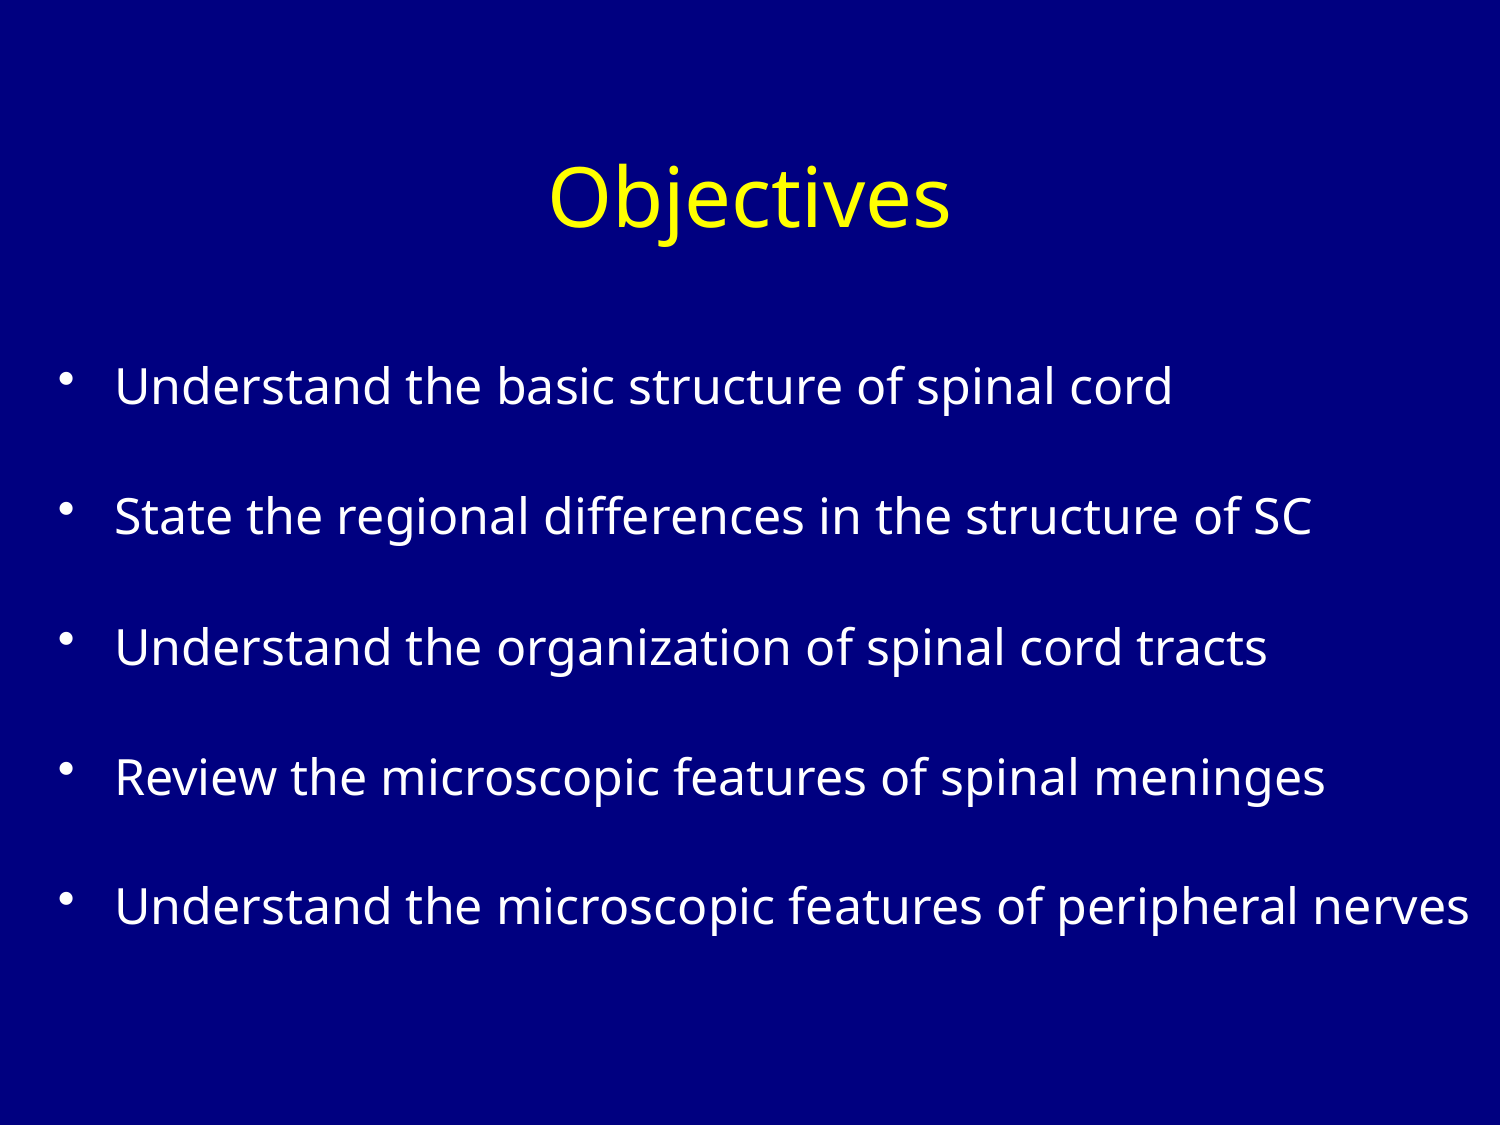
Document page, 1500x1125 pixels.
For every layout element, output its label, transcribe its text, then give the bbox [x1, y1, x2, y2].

list Understand the basic structure of spinal cord State the regional differences in the structure of SC Understand the organization of spinal cord tracts Review the microscopic features of spinal meninges Understand the microscopic features of peripheral nerves [42, 287, 1500, 963]
title Objectives [112, 99, 1388, 287]
